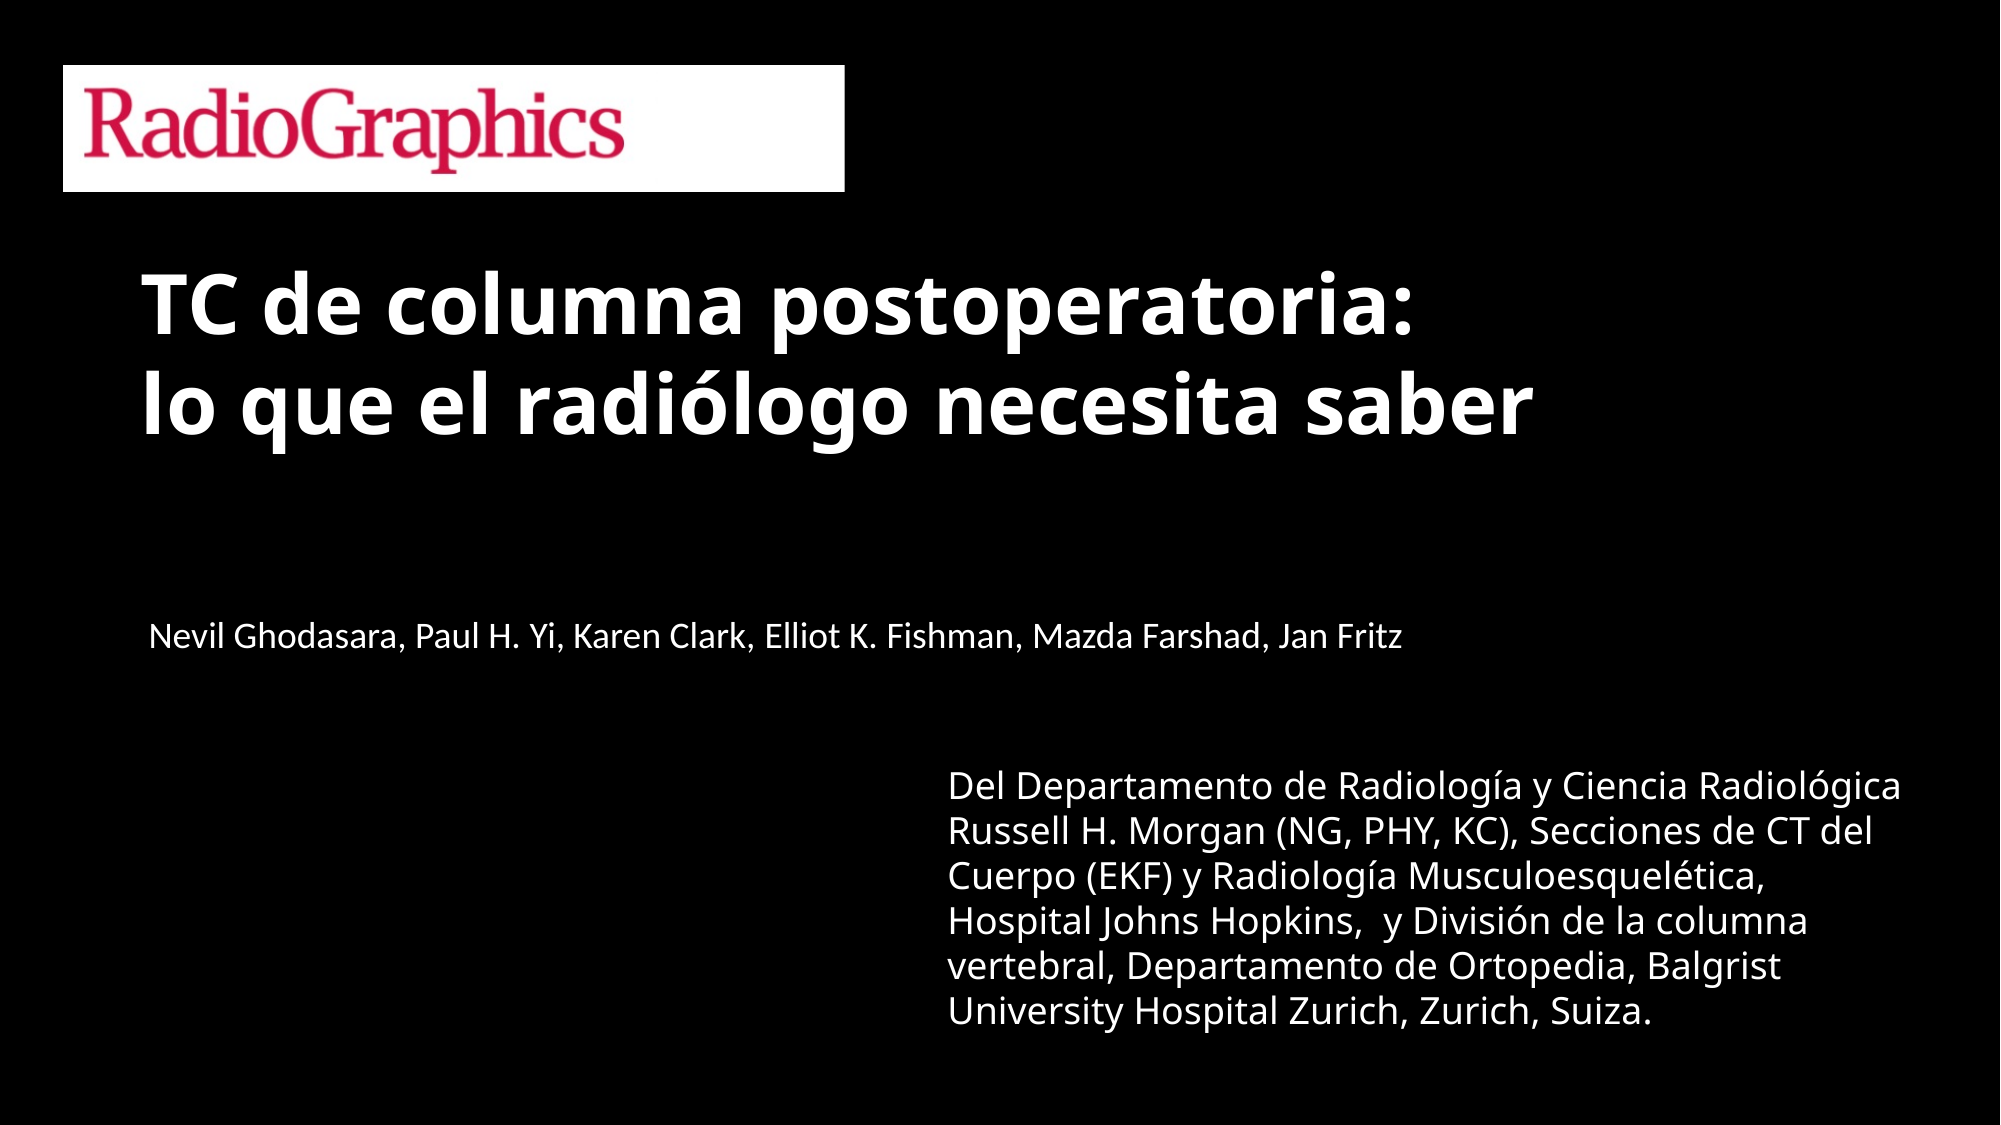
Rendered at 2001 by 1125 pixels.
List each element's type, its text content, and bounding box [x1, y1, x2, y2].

text_box TC de columna postoperatoria: lo que el radiólogo necesita saber [126, 243, 1933, 459]
text_box Nevil Ghodasara, Paul H. Yi, Karen Clark, Elliot K. Fishman, Mazda Farshad, Jan Fritz [133, 603, 1444, 664]
text_box Del Departamento de Radiología y Ciencia Radiológica Russell H. Morgan (NG, PHY, KC), Secciones de CT del Cuerpo (EKF) y Radiología Musculoesquelética, Hospital Johns Hopkins, y División de la columna vertebral, Departamento de Ortopedia, Balgrist University Hospital Zurich, Zurich, Suiza. [932, 754, 1933, 1040]
picture [63, 65, 845, 192]
